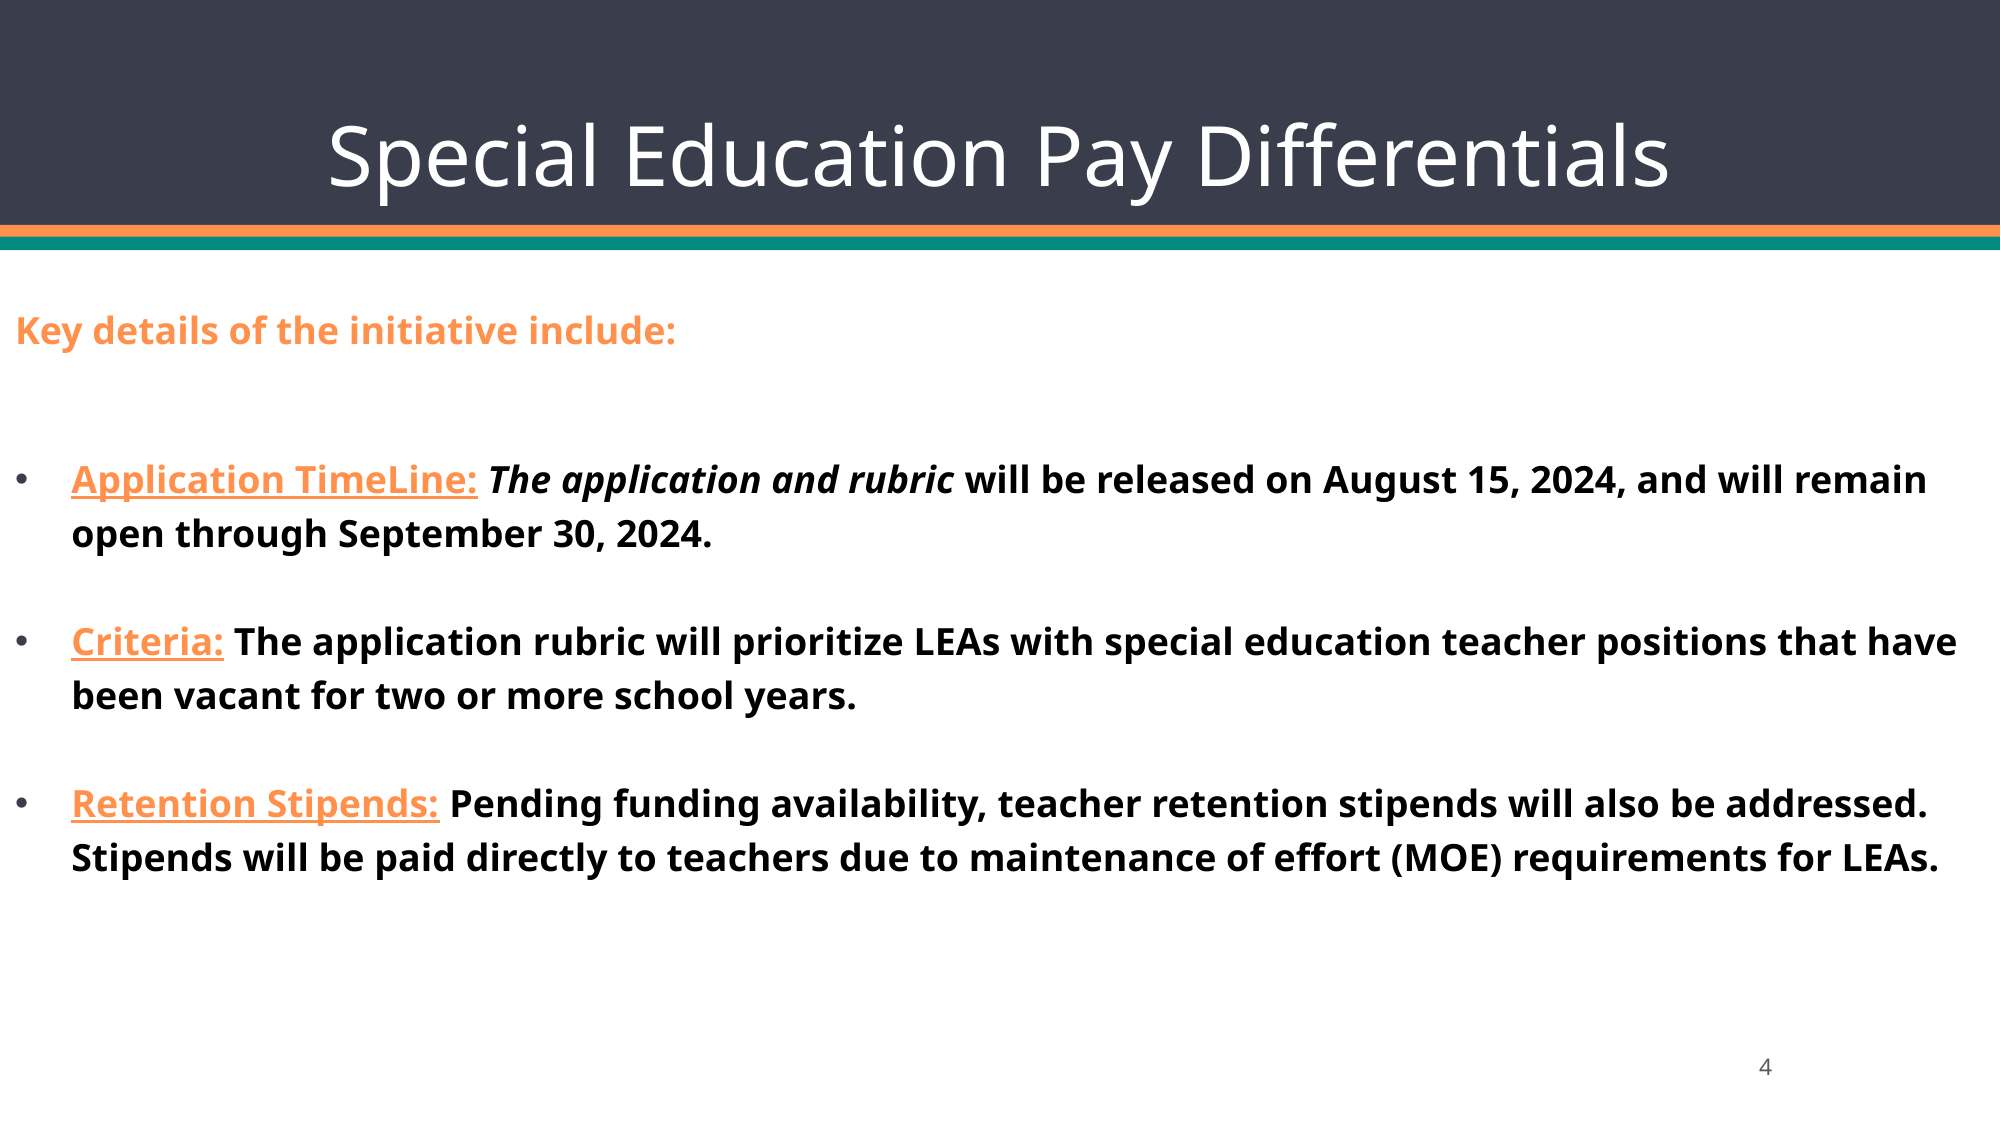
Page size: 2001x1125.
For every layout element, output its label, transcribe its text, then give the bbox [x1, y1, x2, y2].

list Key details of the initiative include: Application TimeLine: The application and rubric will be released on August 15, 2024, and will remain open through September 30, 2024. Criteria: The application rubric will prioritize LEAs with special education teacher positions that have been vacant for two or more school years. Retention Stipends: Pending funding availability, teacher retention stipends will also be addressed. Stipends will be paid directly to teachers due to maintenance of effort (MOE) requirements for LEAs. [0, 304, 2000, 1125]
title Special Education Pay Differentials [0, 41, 2000, 212]
slide_number 4 [1562, 1045, 1788, 1091]
